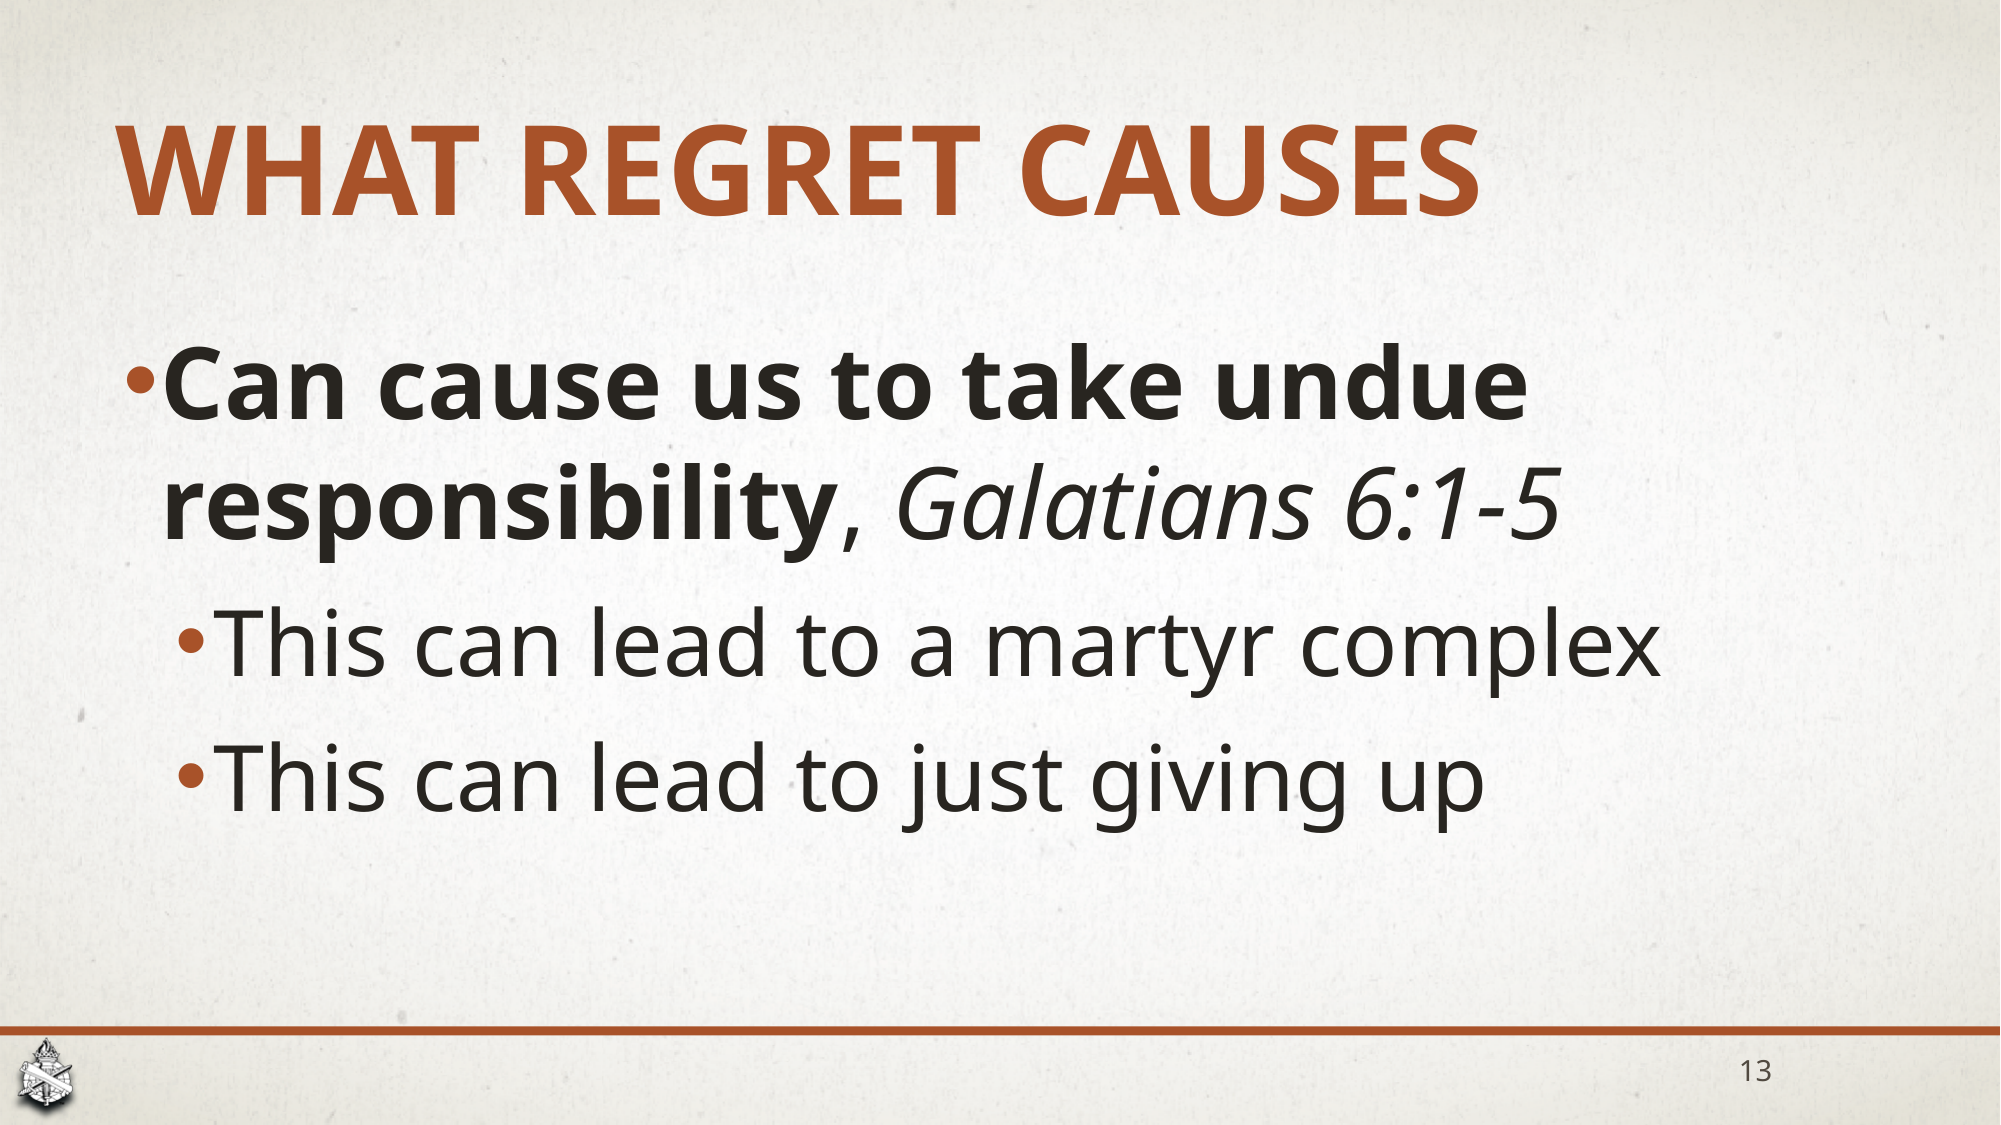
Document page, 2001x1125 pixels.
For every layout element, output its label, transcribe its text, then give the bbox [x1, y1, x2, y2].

list Can cause us to take undue responsibility, Galatians 6:1-5 This can lead to a martyr complex This can lead to just giving up [100, 311, 1915, 892]
title What regret Causes [100, 62, 1915, 250]
slide_number 13 [1672, 1053, 1788, 1093]
picture [0, 0, 2001, 1125]
